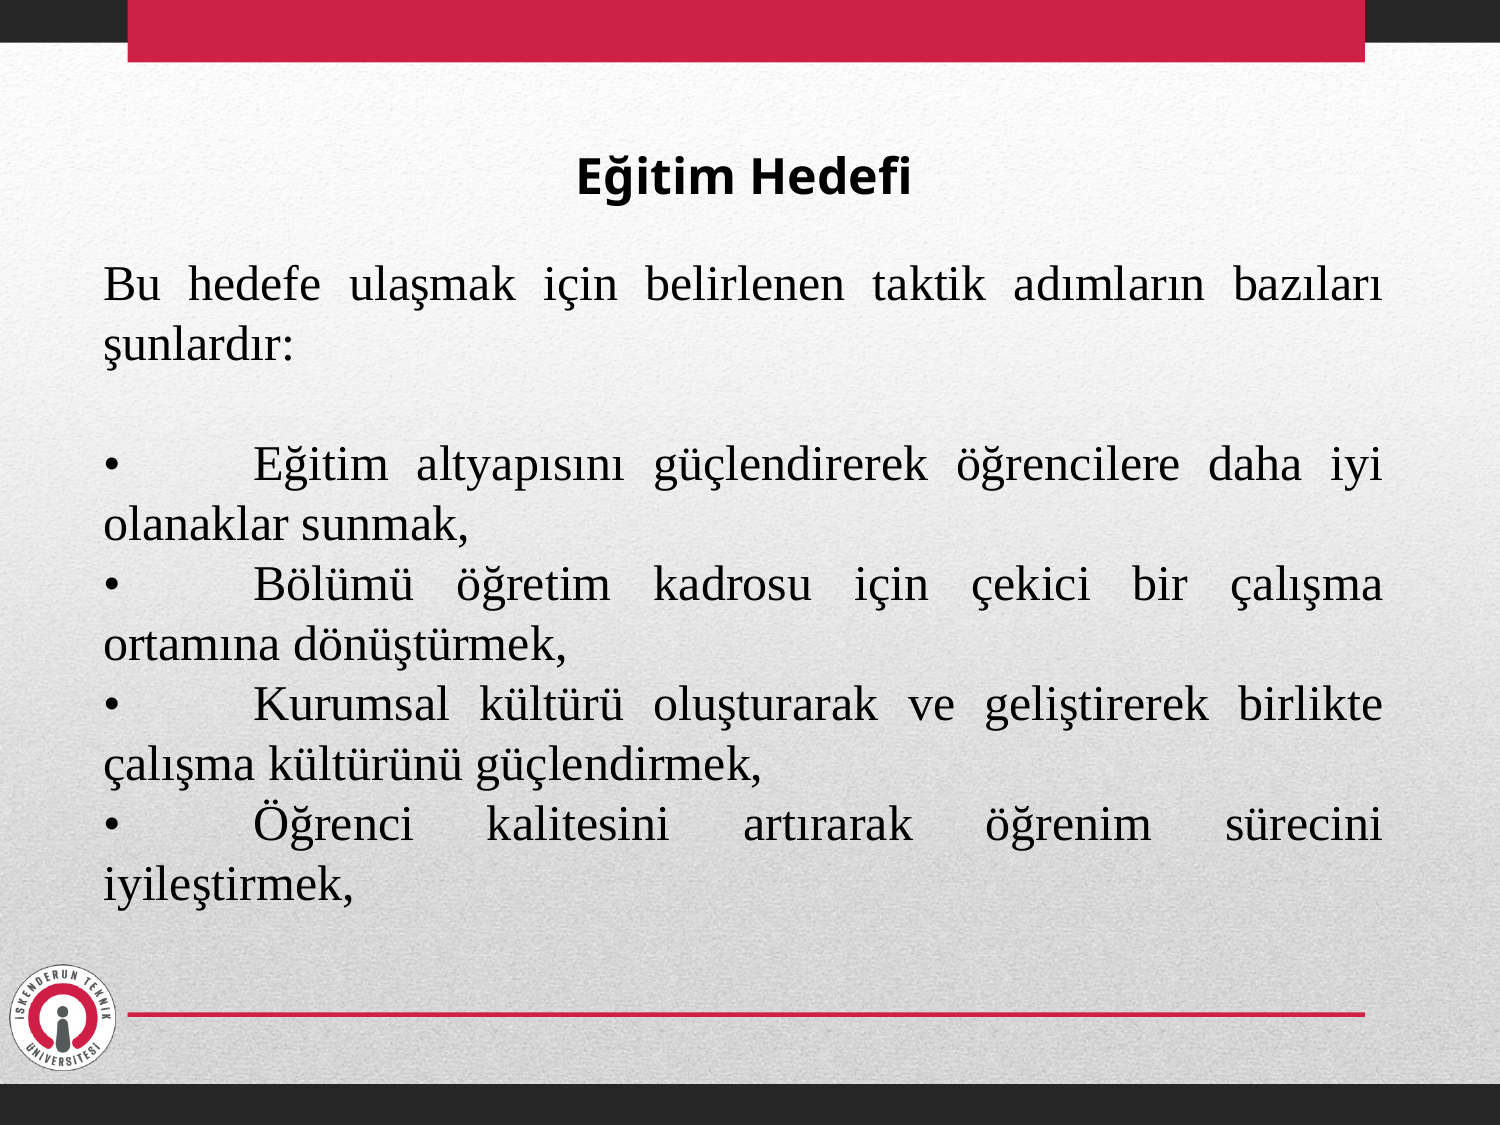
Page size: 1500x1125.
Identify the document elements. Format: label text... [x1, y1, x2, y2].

text_box Bu hedefe ulaşmak için belirlenen taktik adımların bazıları şunlardır: • Eğitim altyapısını güçlendirerek öğrencilere daha iyi olanaklar sunmak, • Bölümü öğretim kadrosu için çekici bir çalışma ortamına dönüştürmek, • Kurumsal kültürü oluşturarak ve geliştirerek birlikte çalışma kültürünü güçlendirmek, • Öğrenci kalitesini artırarak öğrenim sürecini iyileştirmek, [88, 243, 1400, 919]
picture [9, 964, 116, 1071]
text_box Eğitim Hedefi [123, 125, 1365, 213]
